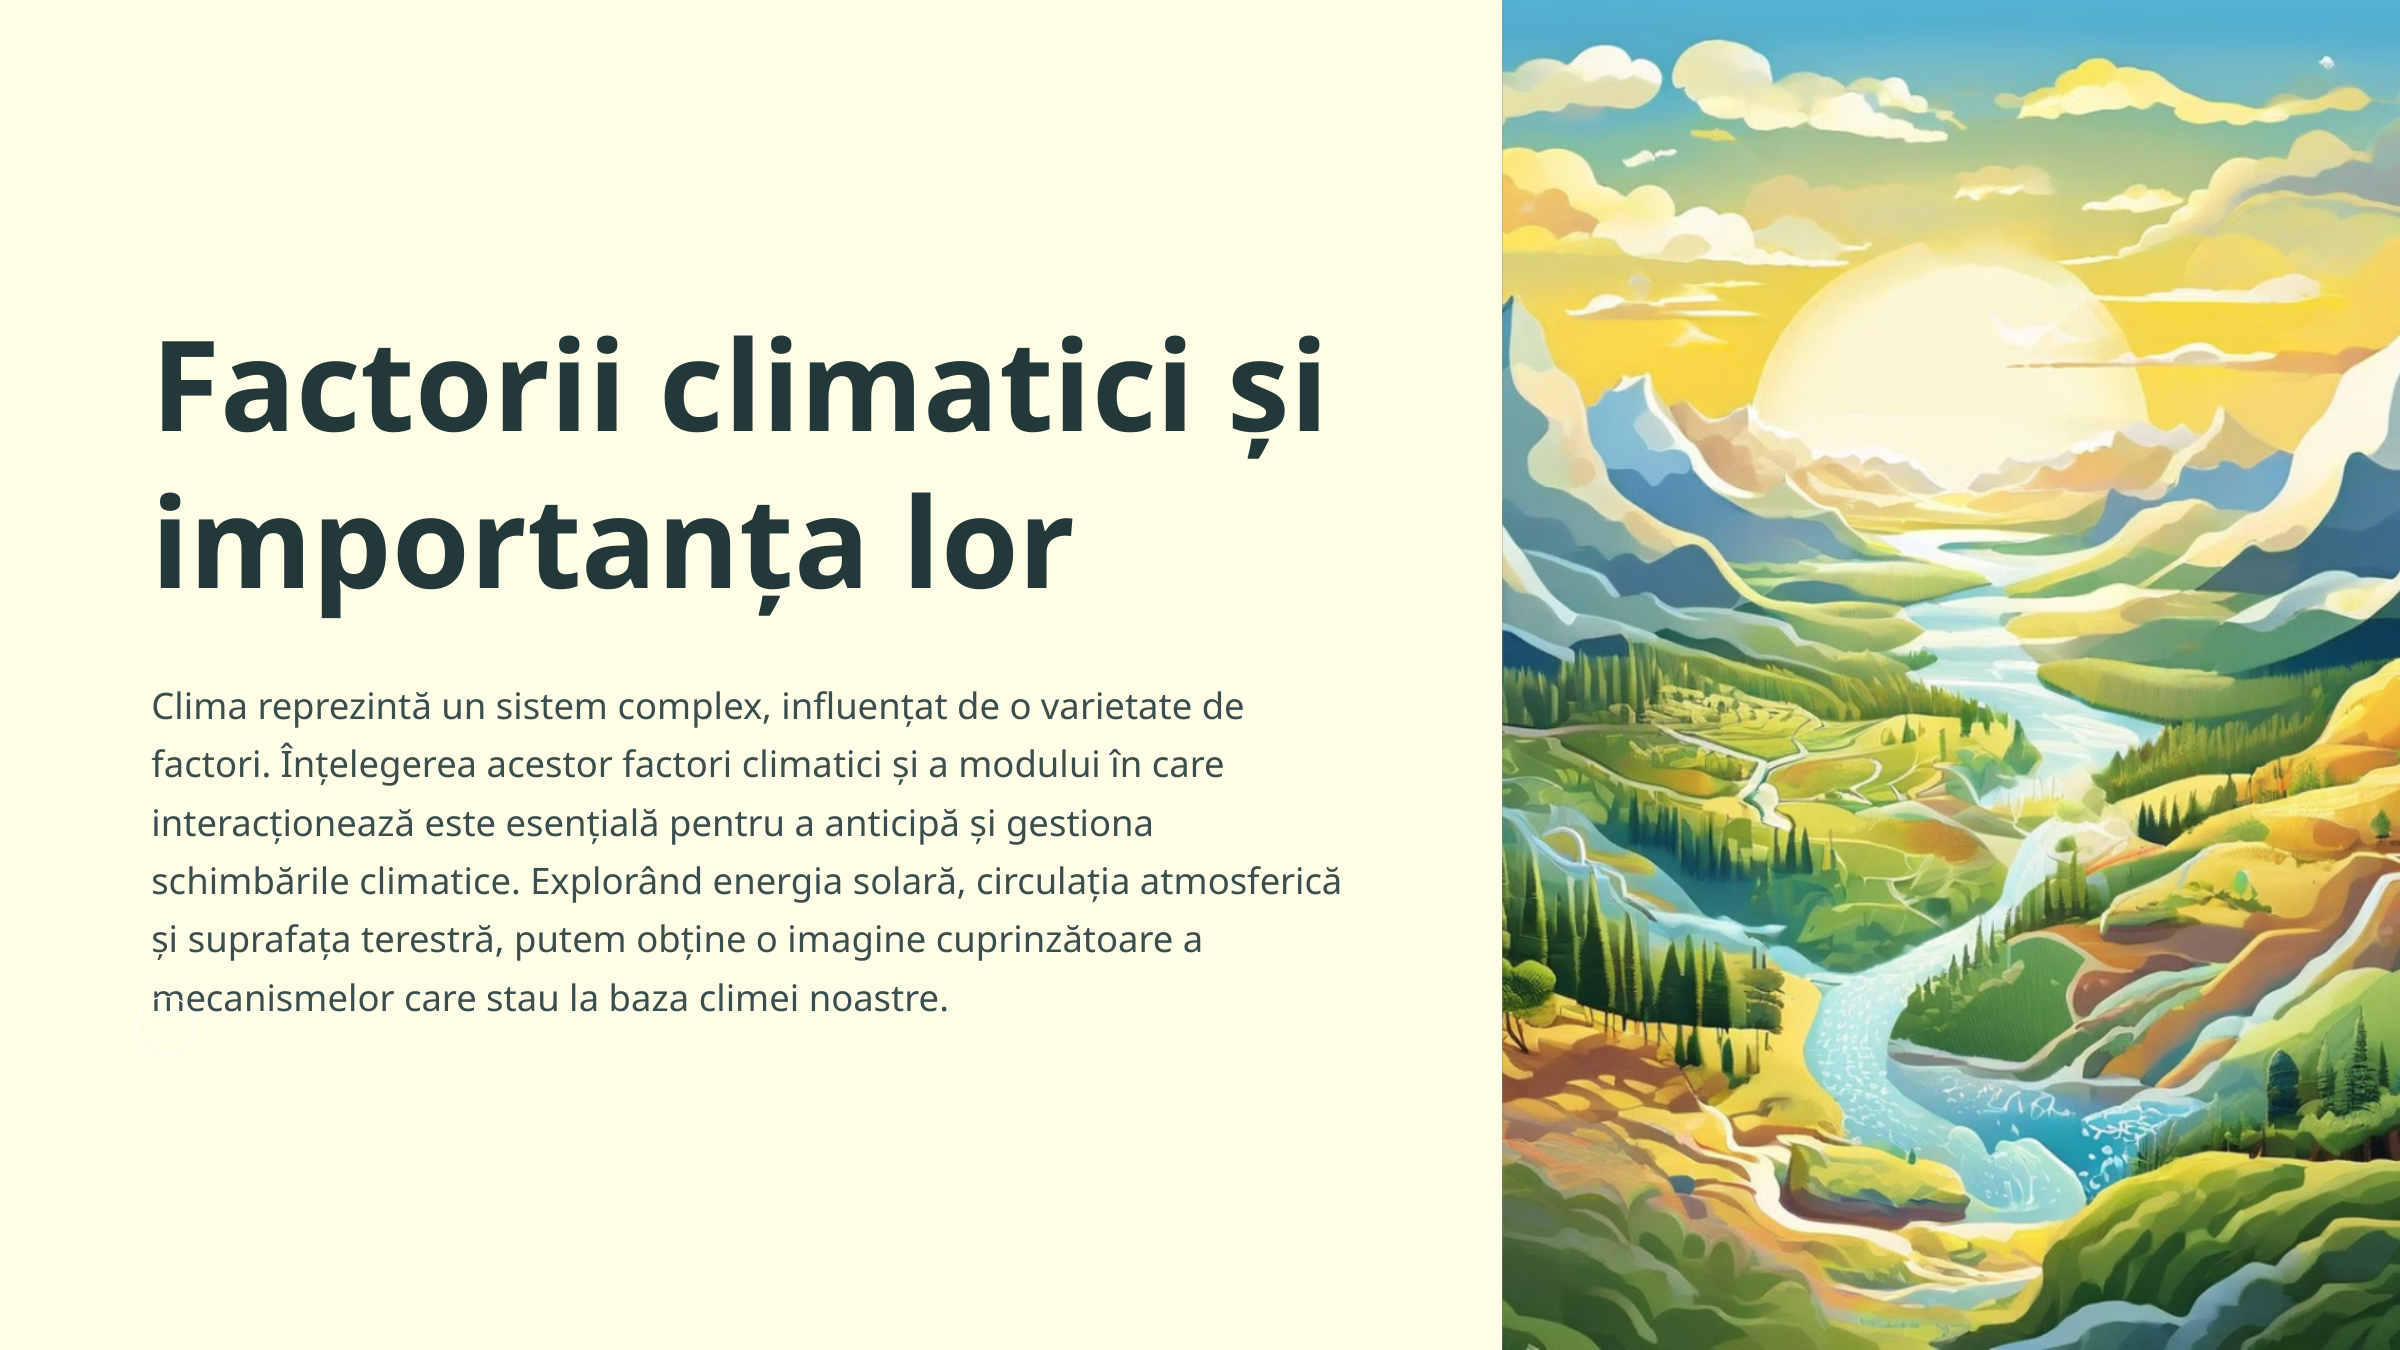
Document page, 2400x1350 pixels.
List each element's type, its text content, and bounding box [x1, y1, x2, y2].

text_box [136, 996, 195, 1055]
text_box Clima reprezintă un sistem complex, influențat de o varietate de factori. Înțelegerea acestor factori climatici și a modului în care interacționează este esențială pentru a anticipă și gestiona schimbările climatice. Explorând energia solară, circulația atmosferică și suprafața terestră, putem obține o imagine cuprinzătoare a mecanismelor care stau la baza climei noastre. [136, 661, 1364, 953]
text_box Factorii climatici și importanța lor [136, 292, 1364, 607]
text_box [0, 0, 1501, 1350]
picture [1501, 0, 2400, 1350]
